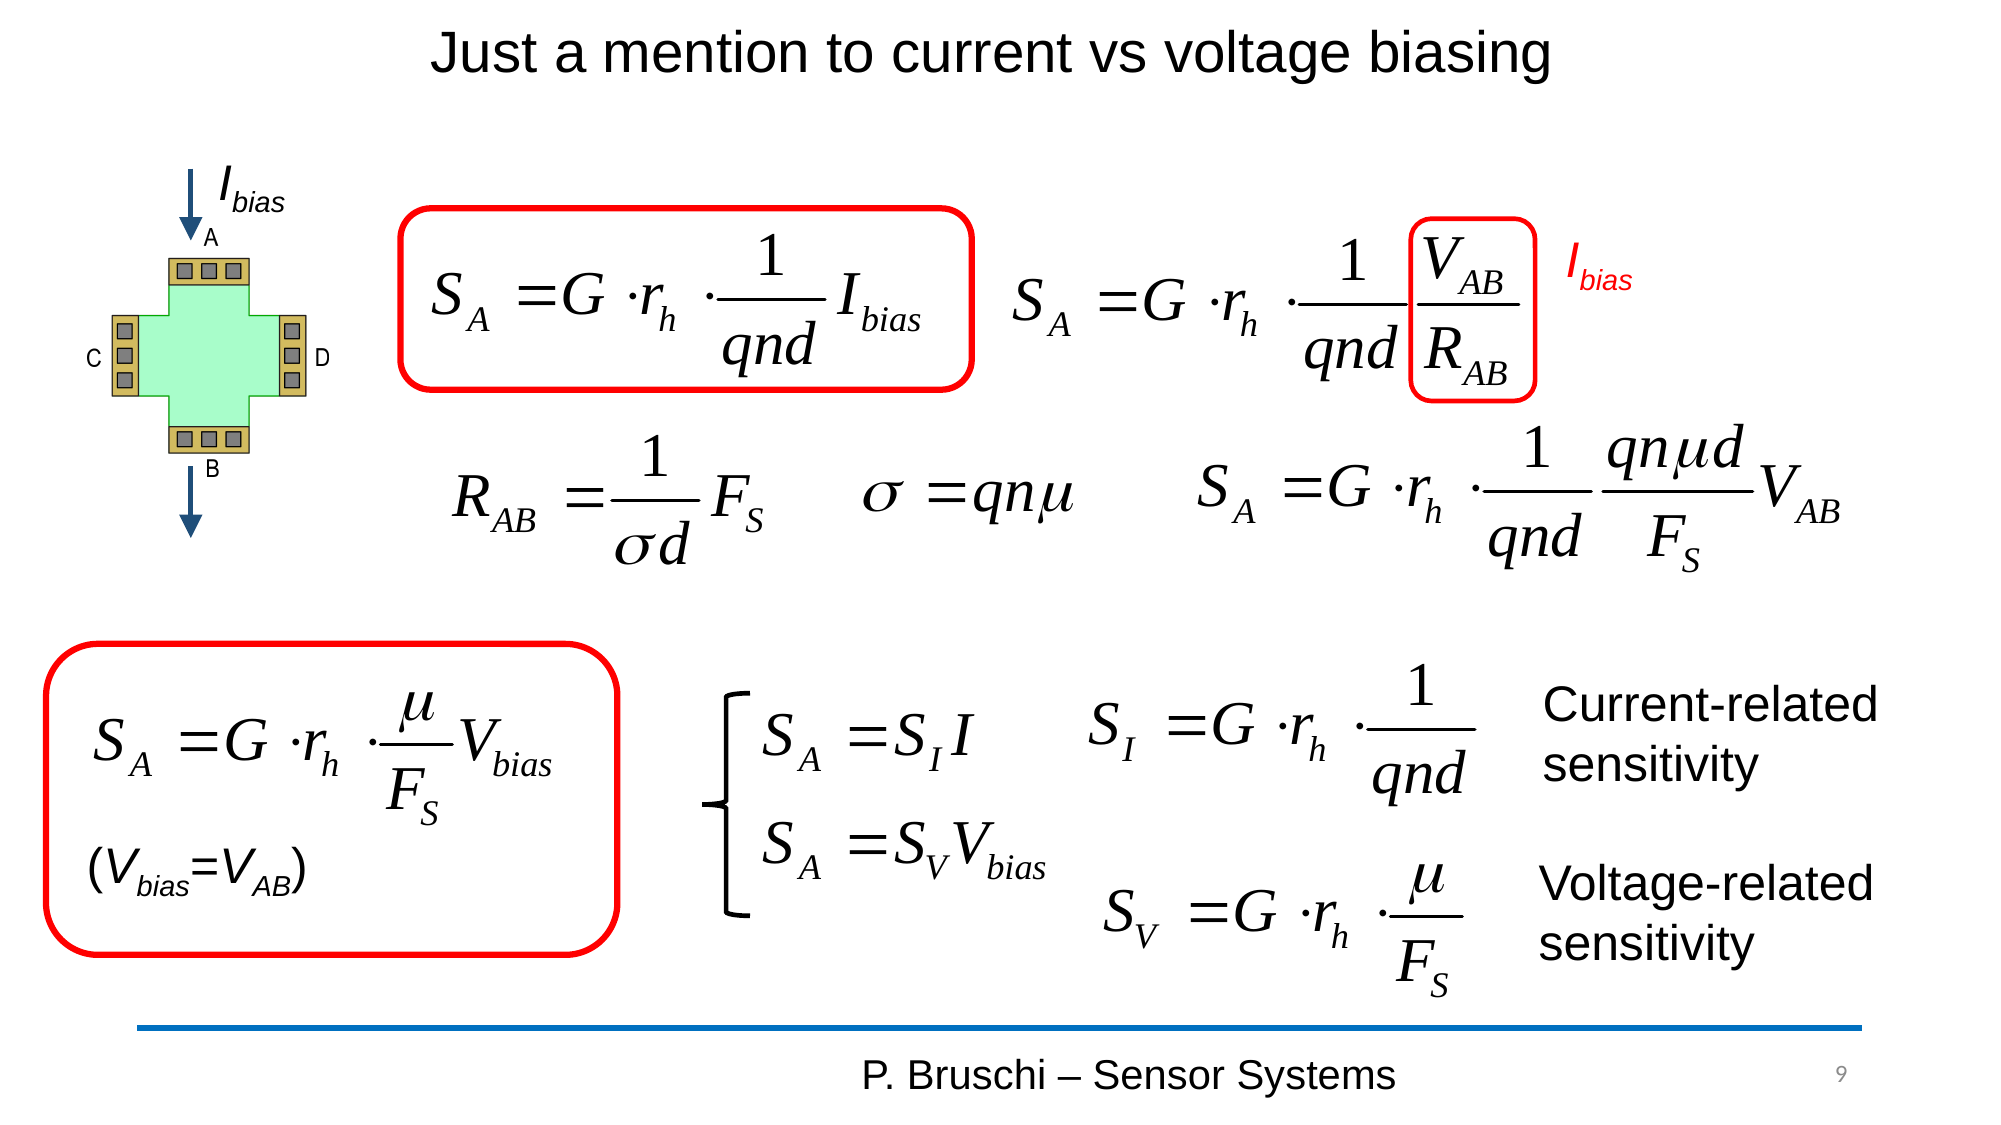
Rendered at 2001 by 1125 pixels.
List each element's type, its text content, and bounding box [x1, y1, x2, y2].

text_box Current-related sensitivity [1527, 664, 1908, 799]
text_box Ibias [1550, 220, 1649, 304]
title Just a mention to current vs voltage biasing [130, 0, 1856, 108]
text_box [852, 467, 1092, 543]
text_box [1184, 400, 1859, 588]
picture [87, 228, 329, 477]
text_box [749, 693, 996, 787]
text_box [439, 410, 780, 585]
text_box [418, 209, 935, 396]
footer P. Bruschi – Sensor Systems [662, 1042, 1596, 1103]
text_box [999, 213, 1536, 401]
text_box [702, 692, 751, 917]
text_box [420, 207, 973, 391]
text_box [1075, 638, 1491, 826]
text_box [1091, 826, 1476, 1013]
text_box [750, 801, 1065, 896]
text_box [81, 654, 566, 842]
text_box [44, 642, 619, 956]
text_box Ibias [203, 142, 301, 226]
text_box [399, 210, 418, 389]
text_box (Vbias=VAB) [71, 826, 323, 910]
slide_number 9 [1718, 1042, 1863, 1103]
text_box Voltage-related sensitivity [1523, 842, 1904, 978]
